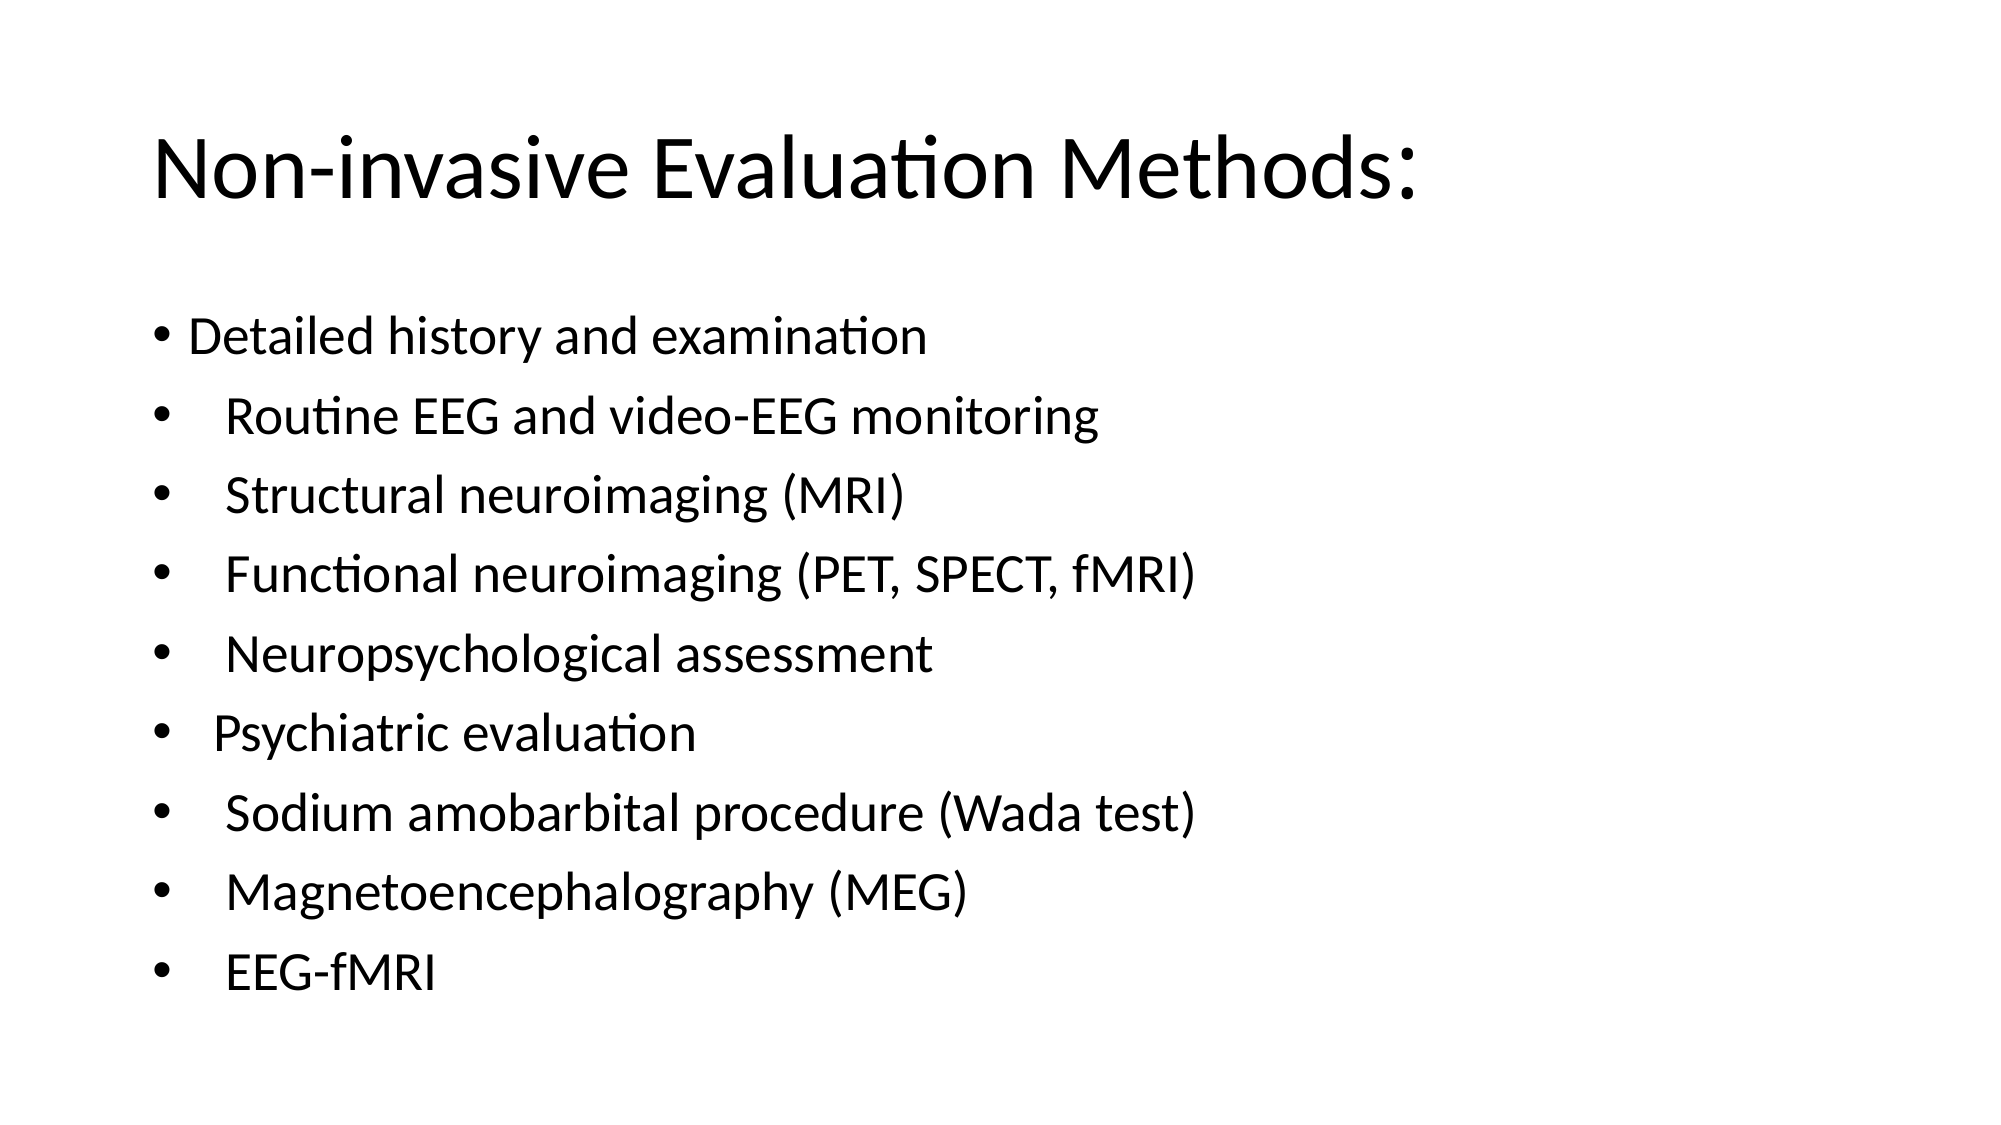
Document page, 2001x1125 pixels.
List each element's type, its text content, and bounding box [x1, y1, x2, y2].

list Detailed history and examination Routine EEG and video-EEG monitoring Structural neuroimaging (MRI) Functional neuroimaging (PET, SPECT, fMRI) Neuropsychological assessment Psychiatric evaluation Sodium amobarbital procedure (Wada test) Magnetoencephalography (MEG) EEG-fMRI [137, 299, 1863, 1014]
title Non-invasive Evaluation Methods: [137, 59, 1863, 278]
